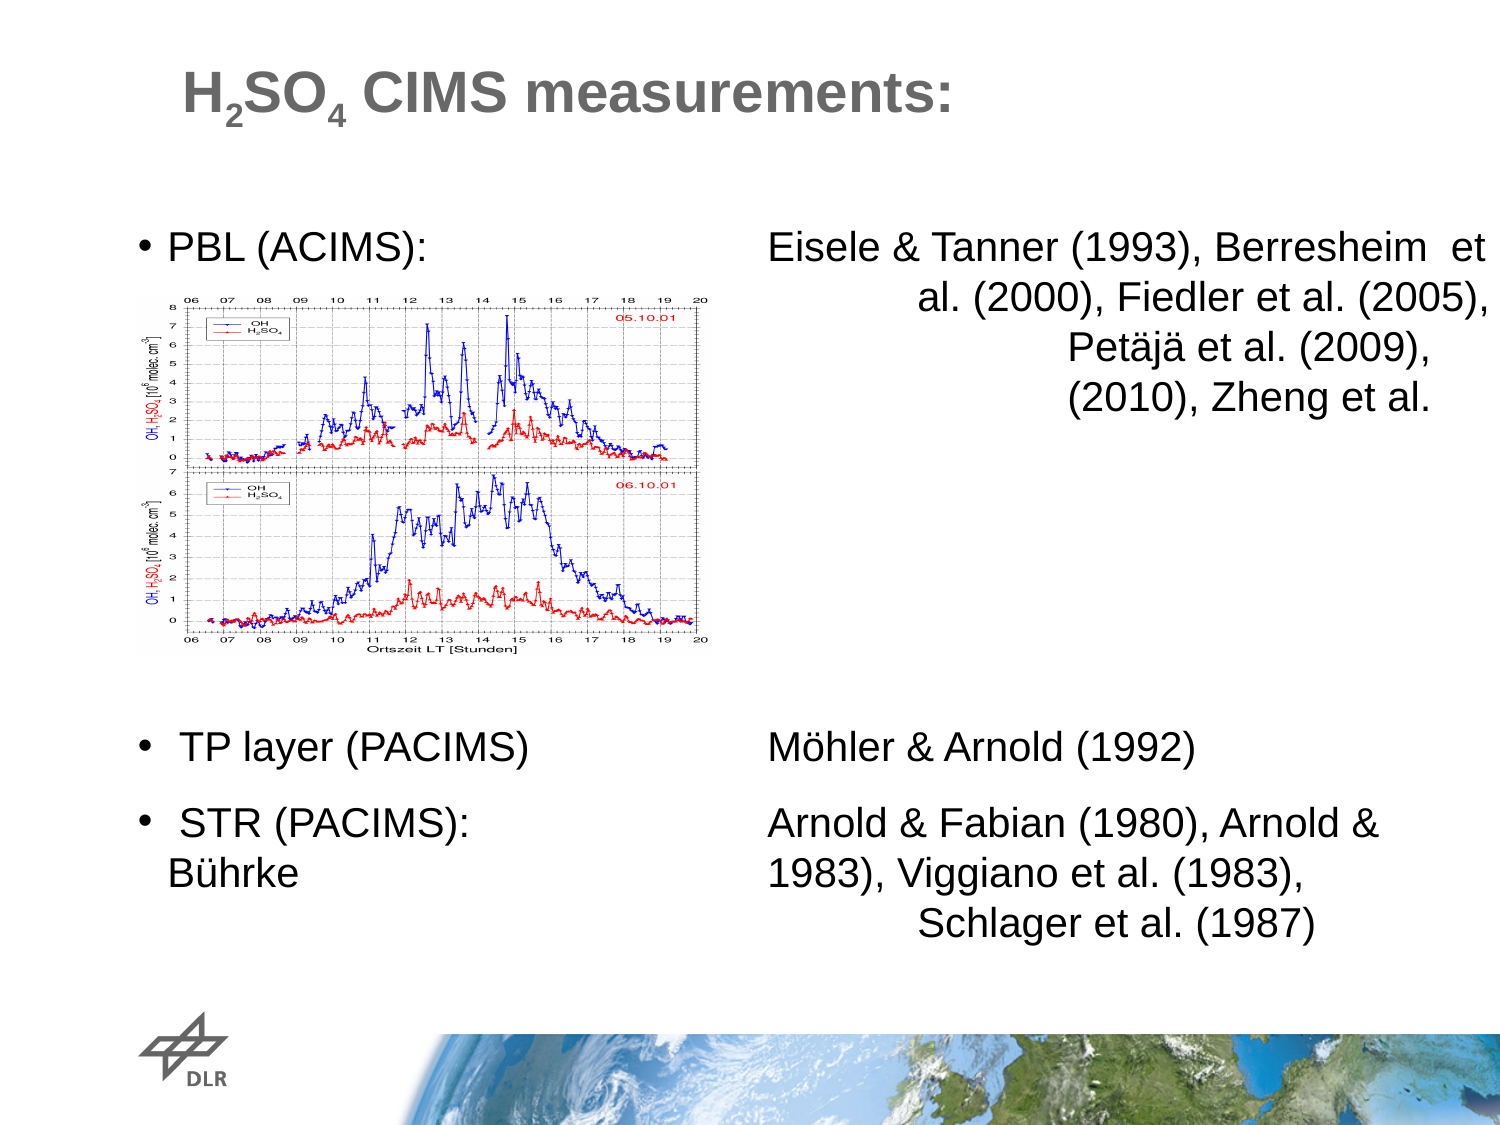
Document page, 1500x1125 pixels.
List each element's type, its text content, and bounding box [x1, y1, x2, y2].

title H2SO4 CIMS measurements: [183, 54, 1388, 177]
picture [135, 295, 713, 658]
picture [0, 1007, 1500, 1125]
list PBL (ACIMS): Eisele & Tanner (1993), Berresheim et al. (2000), Fiedler et al. (2005), Petäjä et al. (2009), Aufmhoff et al. (2010), Zheng et al. (2011) TP layer (PACIMS) Möhler & Arnold (1992) STR (PACIMS): Arnold & Fabian (1980), Arnold & Bührke 1983), Viggiano et al. (1983), Schlager et al. (1987) [137, 219, 1497, 875]
